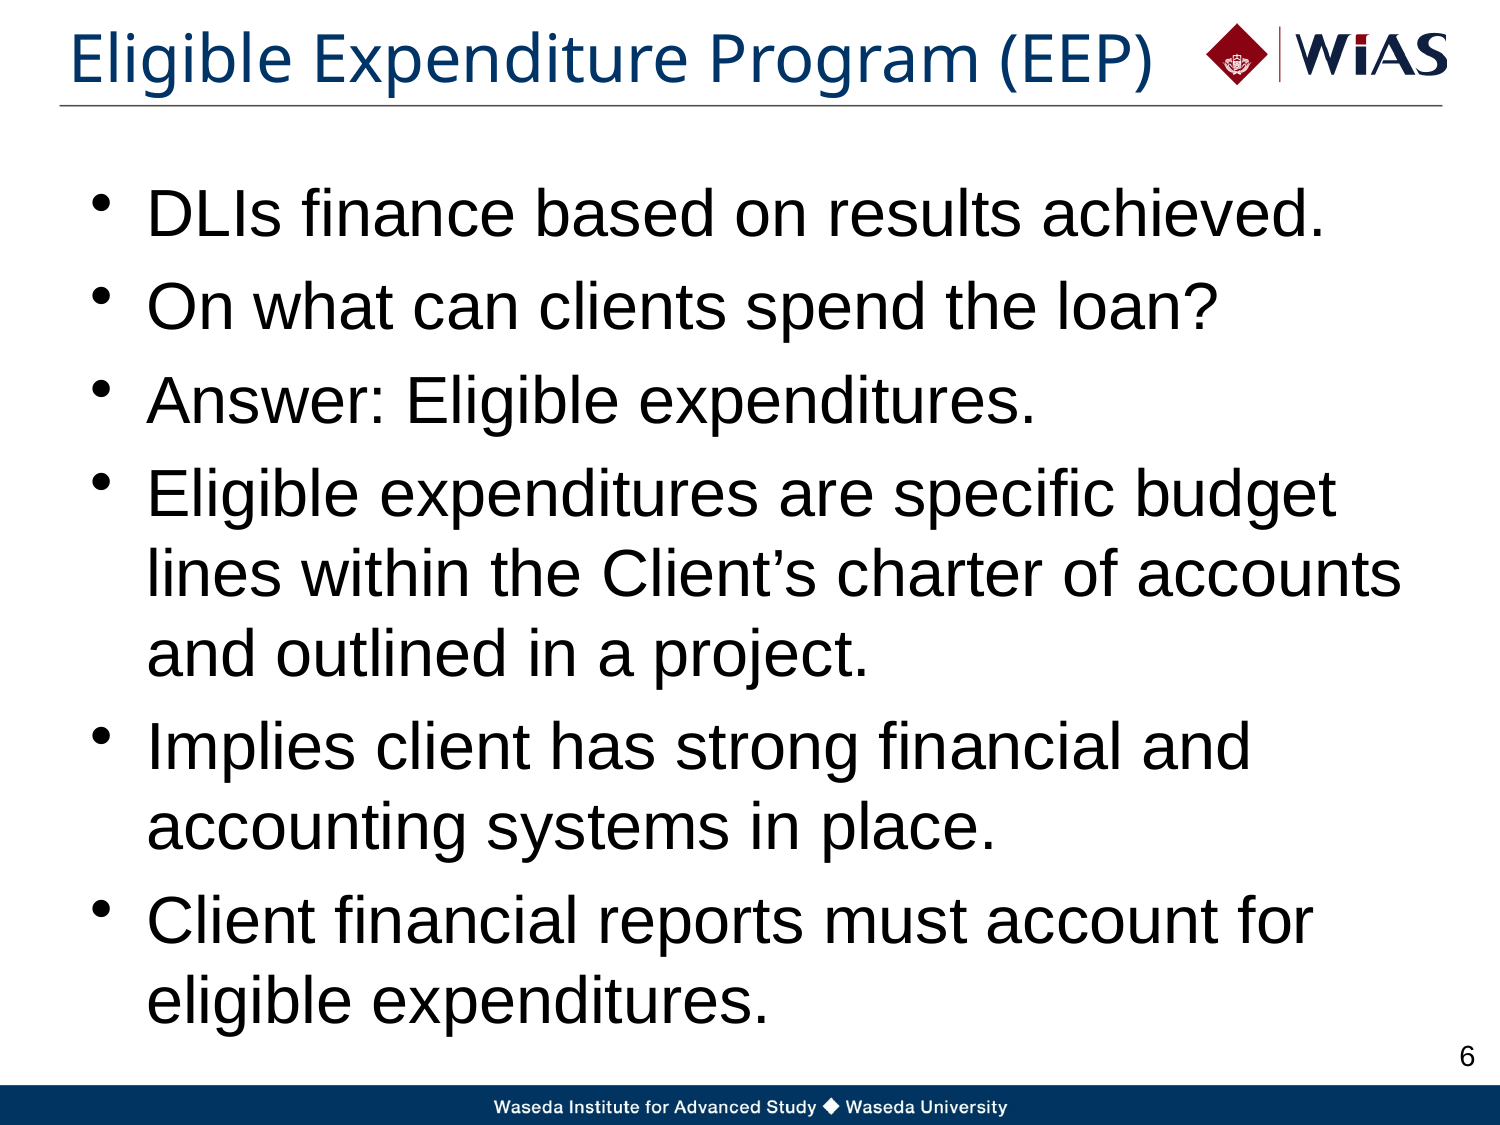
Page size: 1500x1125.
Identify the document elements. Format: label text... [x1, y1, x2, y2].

slide_number 5 [1140, 1029, 1491, 1082]
title Eligible Expenditure Program (EEP) [53, 9, 1404, 102]
list DLIs finance based on results achieved. On what can clients spend the loan? Answer: Eligible expenditures. Eligible expenditures are specific budget lines within the Client’s charter of accounts and outlined in a project. Implies client has strong financial and accounting systems in place. Client financial reports must account for eligible expenditures. [75, 162, 1425, 905]
picture [0, 0, 1500, 1125]
